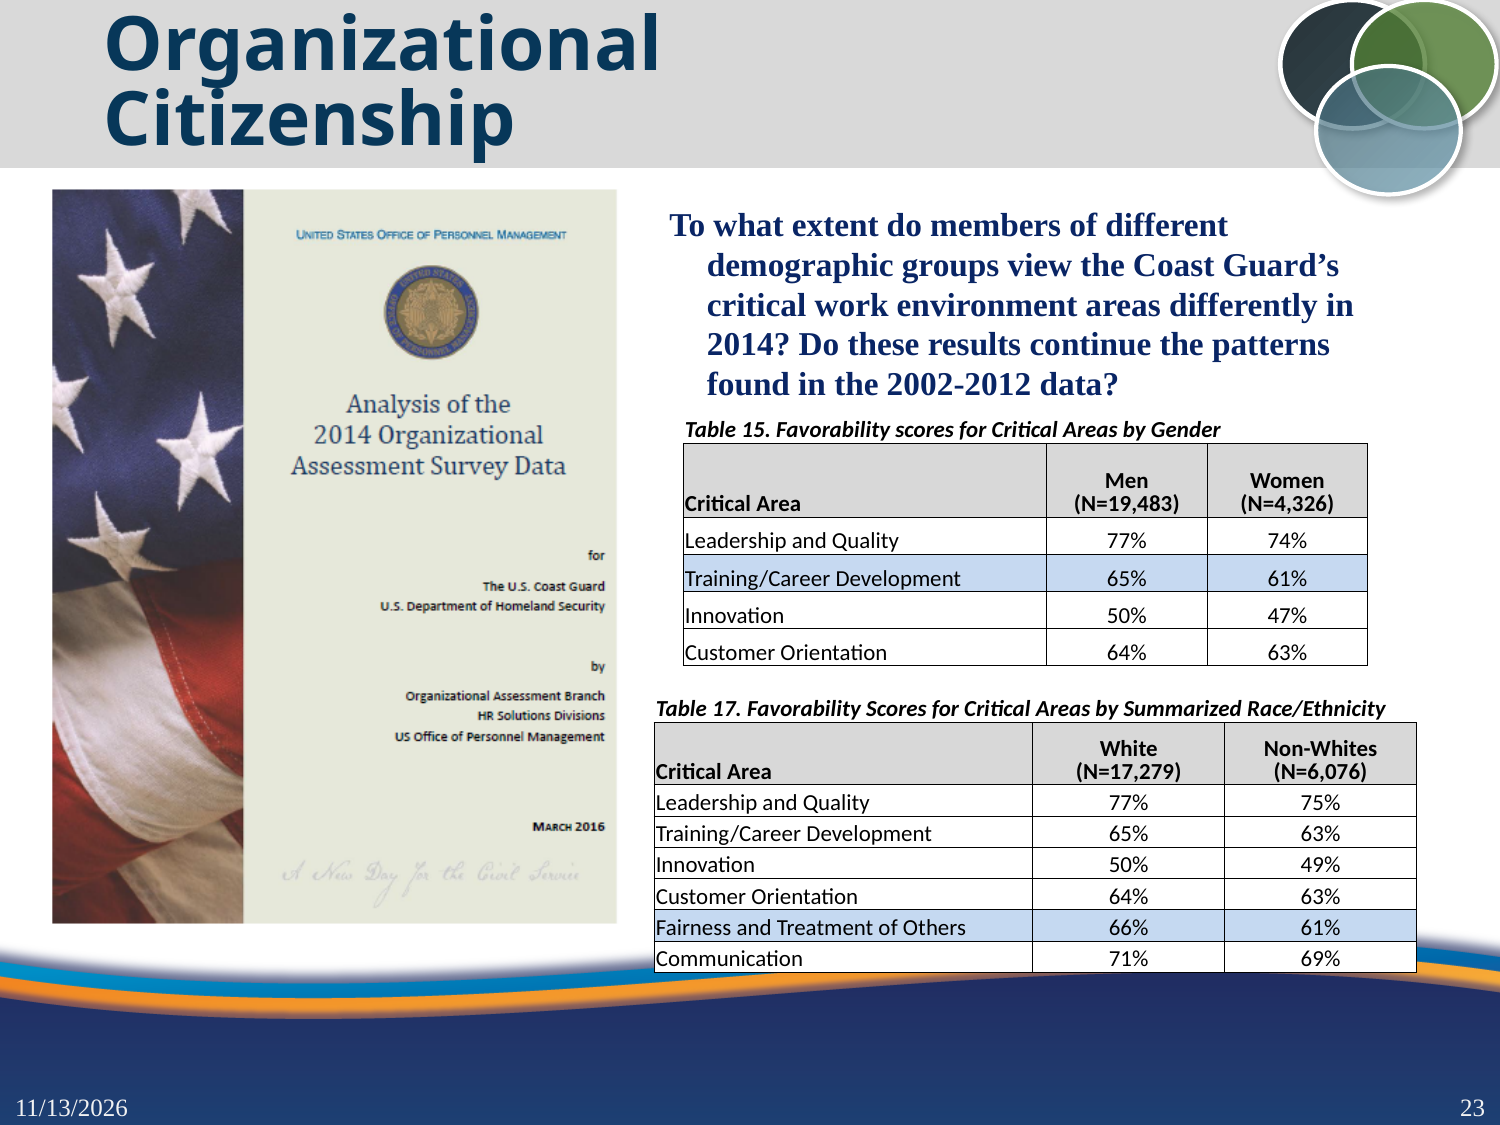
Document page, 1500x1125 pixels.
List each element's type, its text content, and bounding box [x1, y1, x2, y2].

table_cell 61% [1225, 910, 1416, 941]
table_cell Non-Whites (N=6,076) [1225, 723, 1416, 784]
table_cell 49% [1225, 848, 1416, 878]
picture [0, 169, 1279, 983]
table_cell Critical Area [684, 444, 1046, 517]
table_cell Customer Orientation [684, 629, 1046, 665]
table_header Table 15. Favorability scores for Critical Areas by Gender [683, 406, 1368, 443]
table_cell 66% [1033, 910, 1224, 941]
table_cell Communication [655, 942, 1032, 972]
title Organizational Citizenship [0, 0, 1277, 169]
table_cell 65% [1033, 817, 1224, 847]
table_cell 63% [1225, 879, 1416, 909]
table_cell 47% [1208, 592, 1367, 628]
table_header Table 17. Favorability Scores for Critical Areas by Summarized Race/Ethnicity [654, 691, 1417, 722]
slide_number 22 [1349, 1087, 1500, 1125]
table_cell 75% [1225, 785, 1416, 816]
table_cell Training/Career Development [684, 555, 1046, 591]
table_cell 63% [1208, 629, 1367, 665]
table_cell 61% [1208, 555, 1367, 591]
table_cell 64% [1033, 879, 1224, 909]
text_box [1279, 0, 1497, 195]
table_cell Critical Area [655, 723, 1032, 784]
table_cell Fairness and Treatment of Others [655, 910, 1032, 941]
table_cell Customer Orientation [655, 879, 1032, 909]
table_cell 74% [1208, 518, 1367, 554]
table_cell Leadership and Quality [684, 518, 1046, 554]
table_cell Women (N=4,326) [1208, 444, 1367, 517]
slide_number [0, 1087, 151, 1125]
table_cell 65% [1047, 555, 1207, 591]
table_cell 69% [1225, 942, 1416, 972]
table_cell 50% [1033, 848, 1224, 878]
table_cell 64% [1047, 629, 1207, 665]
table_cell Leadership and Quality [655, 785, 1032, 816]
table_cell 77% [1047, 518, 1207, 554]
table_cell Training/Career Development [655, 817, 1032, 847]
table_cell Innovation [655, 848, 1032, 878]
table_cell White (N=17,279) [1033, 723, 1224, 784]
table_cell 77% [1033, 785, 1224, 816]
table_cell 71% [1033, 942, 1224, 972]
table_cell Men (N=19,483) [1047, 444, 1207, 517]
picture [0, 169, 1500, 1125]
table_cell 50% [1047, 592, 1207, 628]
table_cell 63% [1225, 817, 1416, 847]
table_cell Innovation [684, 592, 1046, 628]
list To what extent do members of different demographic groups view the Coast Guard’s critical work environment areas differently in 2014? Do these results continue the patterns found in the 2002-2012 data? [654, 195, 1423, 896]
